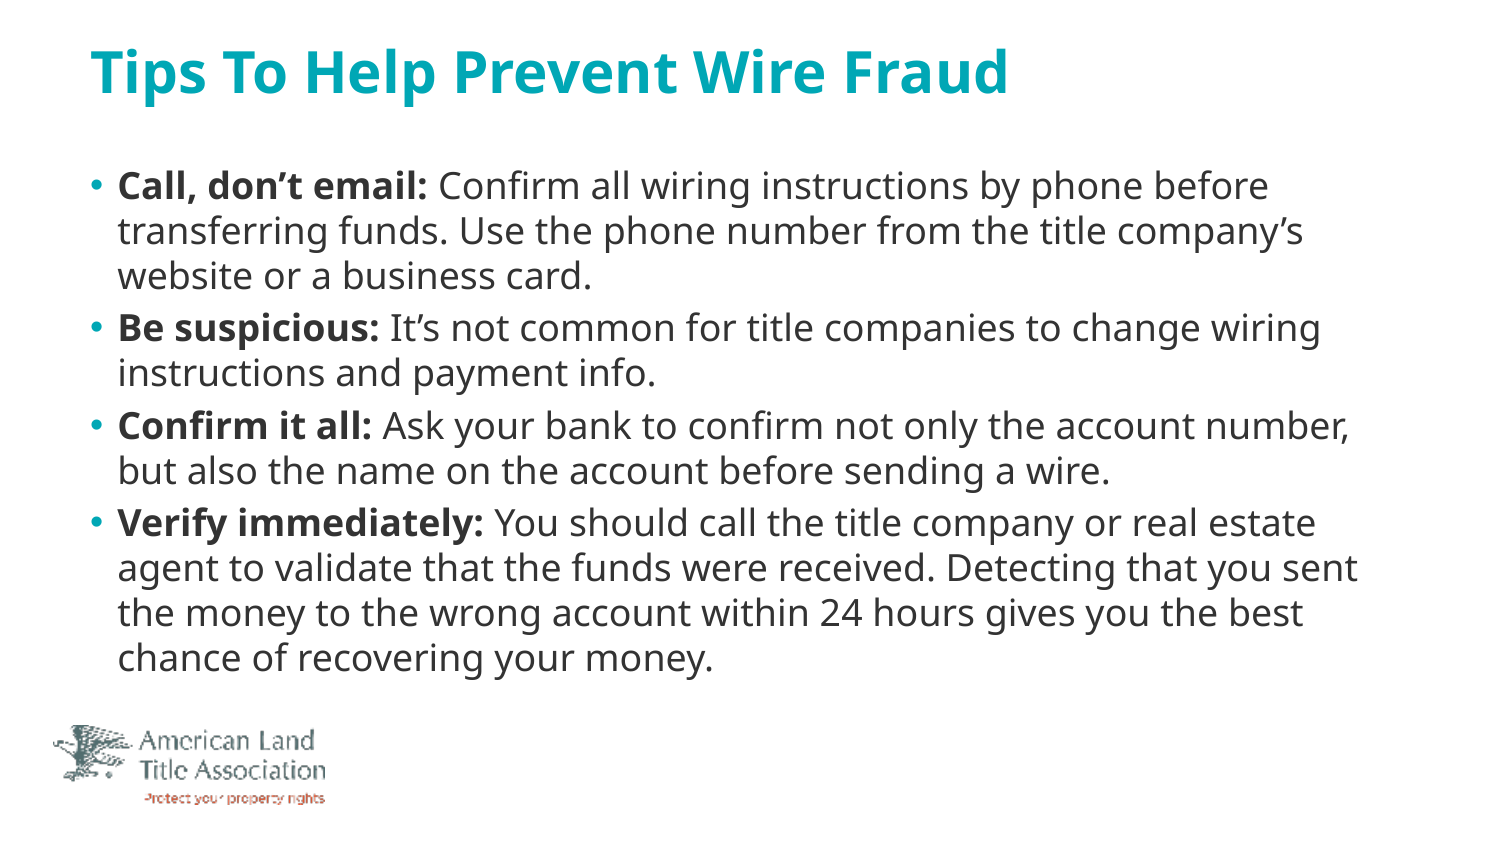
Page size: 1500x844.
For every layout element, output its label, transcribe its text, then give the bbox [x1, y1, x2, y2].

list Call, don’t email: Confirm all wiring instructions by phone before transferring funds. Use the phone number from the title company’s website or a business card. Be suspicious: It’s not common for title companies to change wiring instructions and payment info. Confirm it all: Ask your bank to confirm not only the account number, but also the name on the account before sending a wire. Verify immediately: You should call the title company or real estate agent to validate that the funds were received. Detecting that you sent the money to the wrong account within 24 hours gives you the best chance of recovering your money. [75, 154, 1425, 726]
picture [53, 725, 325, 805]
title Tips To Help Prevent Wire Fraud [75, 30, 1425, 113]
